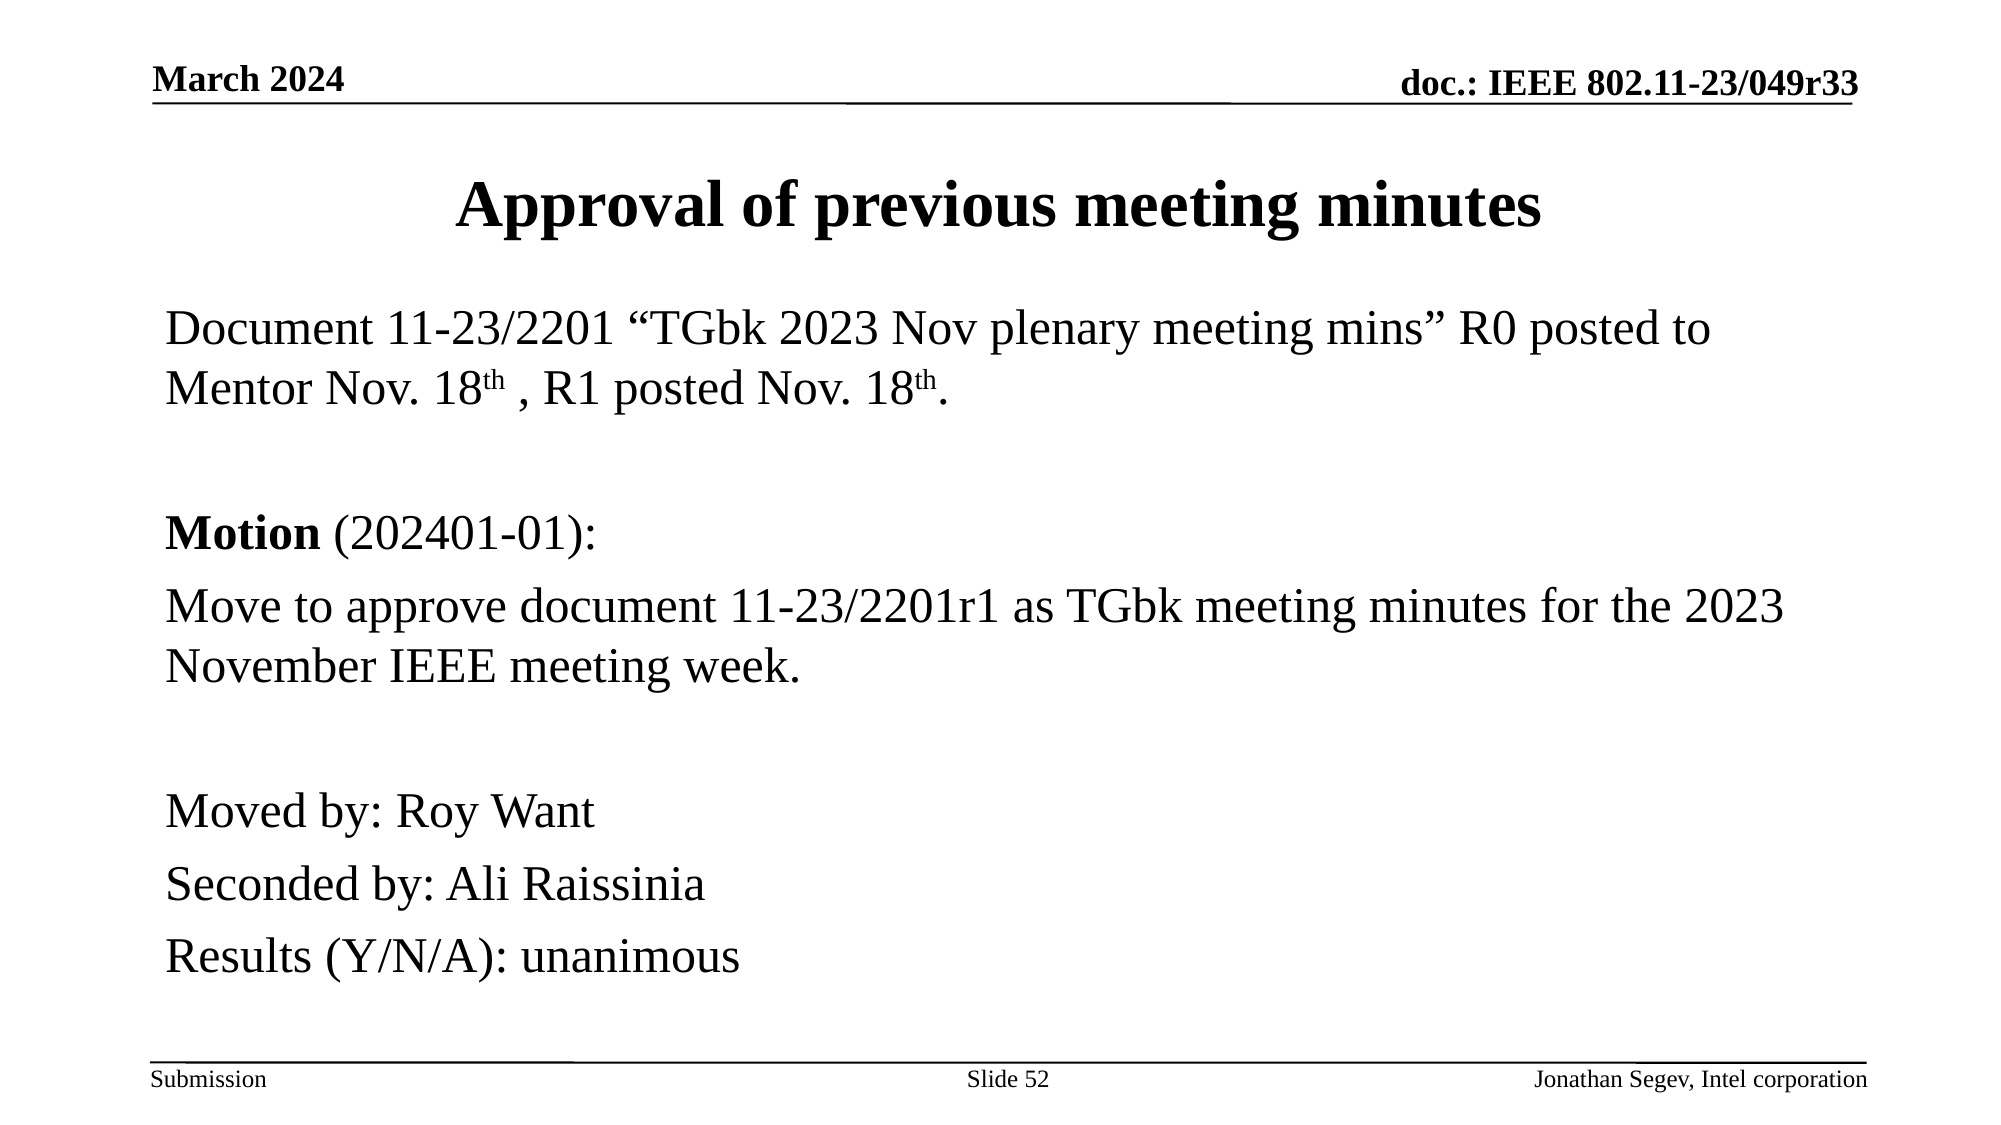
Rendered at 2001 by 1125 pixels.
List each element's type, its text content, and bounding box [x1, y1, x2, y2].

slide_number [152, 54, 563, 100]
list Document 11-23/2201 “TGbk 2023 Nov plenary meeting mins” R0 posted to Mentor Nov. 18th , R1 posted Nov. 18th. Motion (202401-01): Move to approve document 11-23/2201r1 as TGbk meeting minutes for the 2023 November IEEE meeting week. Moved by: Roy Want Seconded by: Ali Raissinia Results (Y/N/A): unanimous [149, 286, 1850, 1000]
footer Jonathan Segev, Intel corporation [1171, 1061, 1869, 1093]
slide_number Slide 52 [950, 1061, 1067, 1123]
title Approval of previous meeting minutes [149, 112, 1850, 286]
